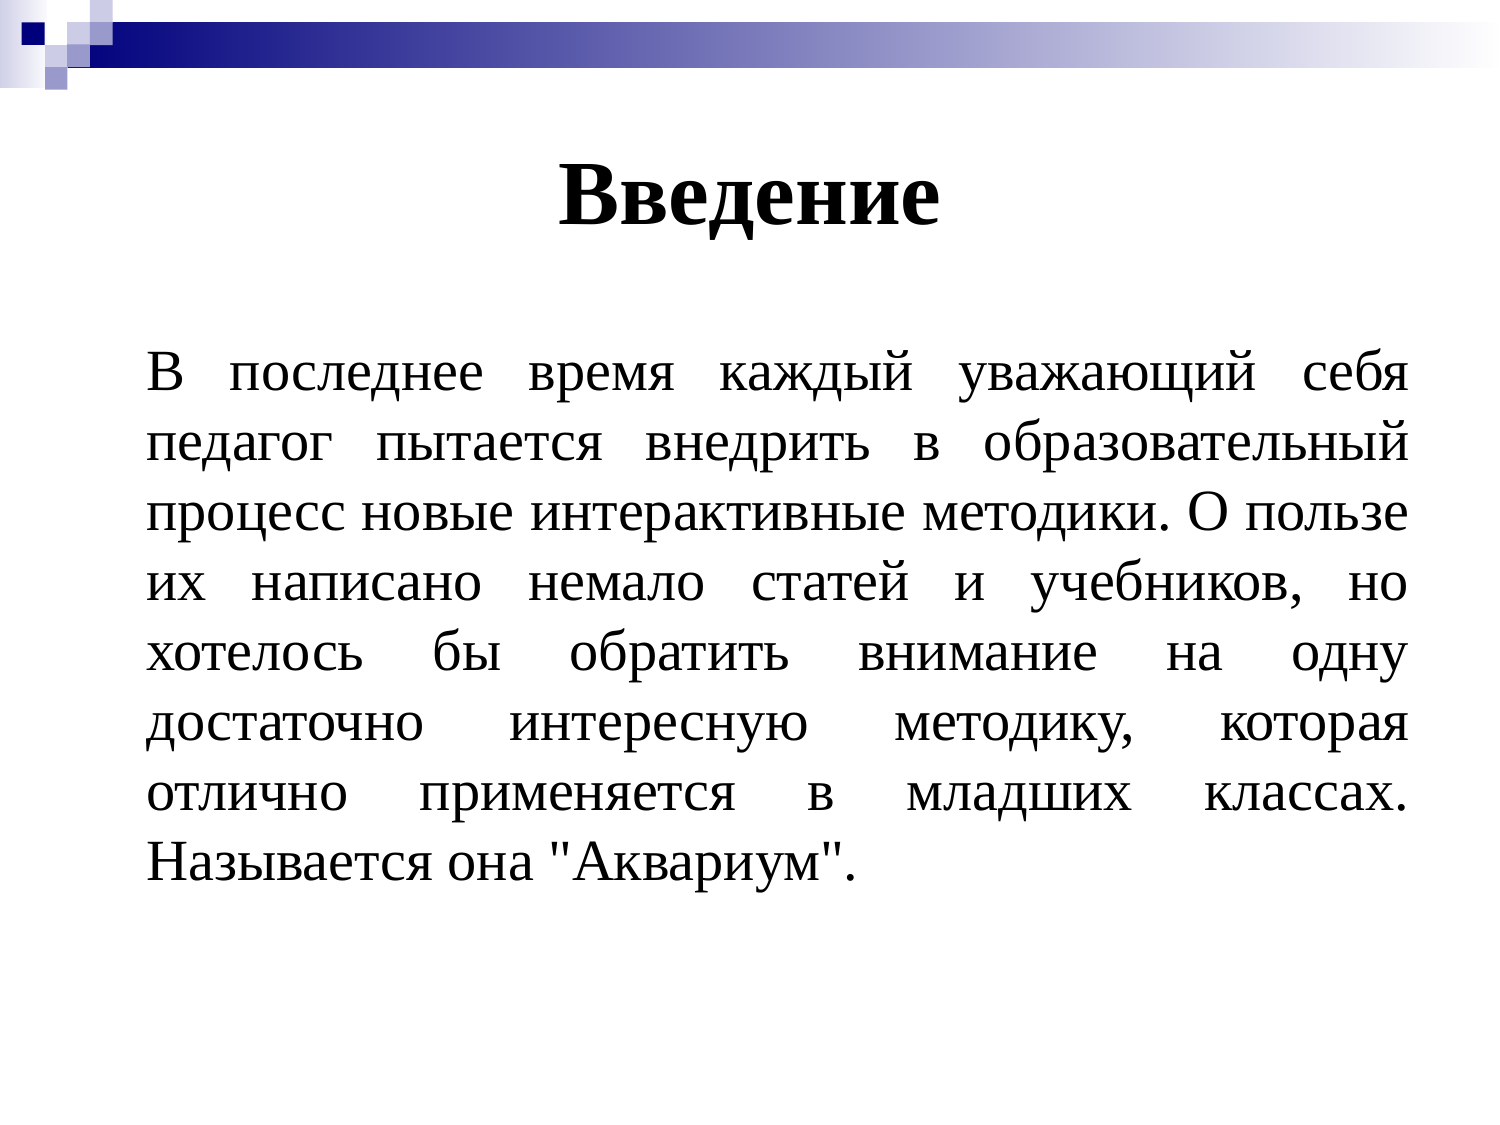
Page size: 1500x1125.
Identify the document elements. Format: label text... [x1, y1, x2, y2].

title Введение [75, 75, 1425, 300]
list В последнее время каждый уважающий себя педагог пытается внедрить в образовательный процесс новые интерактивные методики. О пользе их написано немало статей и учебников, но хотелось бы обратить внимание на одну достаточно интересную методику, которая отлично применяется в младших классах. Называется она "Аквариум". [75, 324, 1425, 963]
